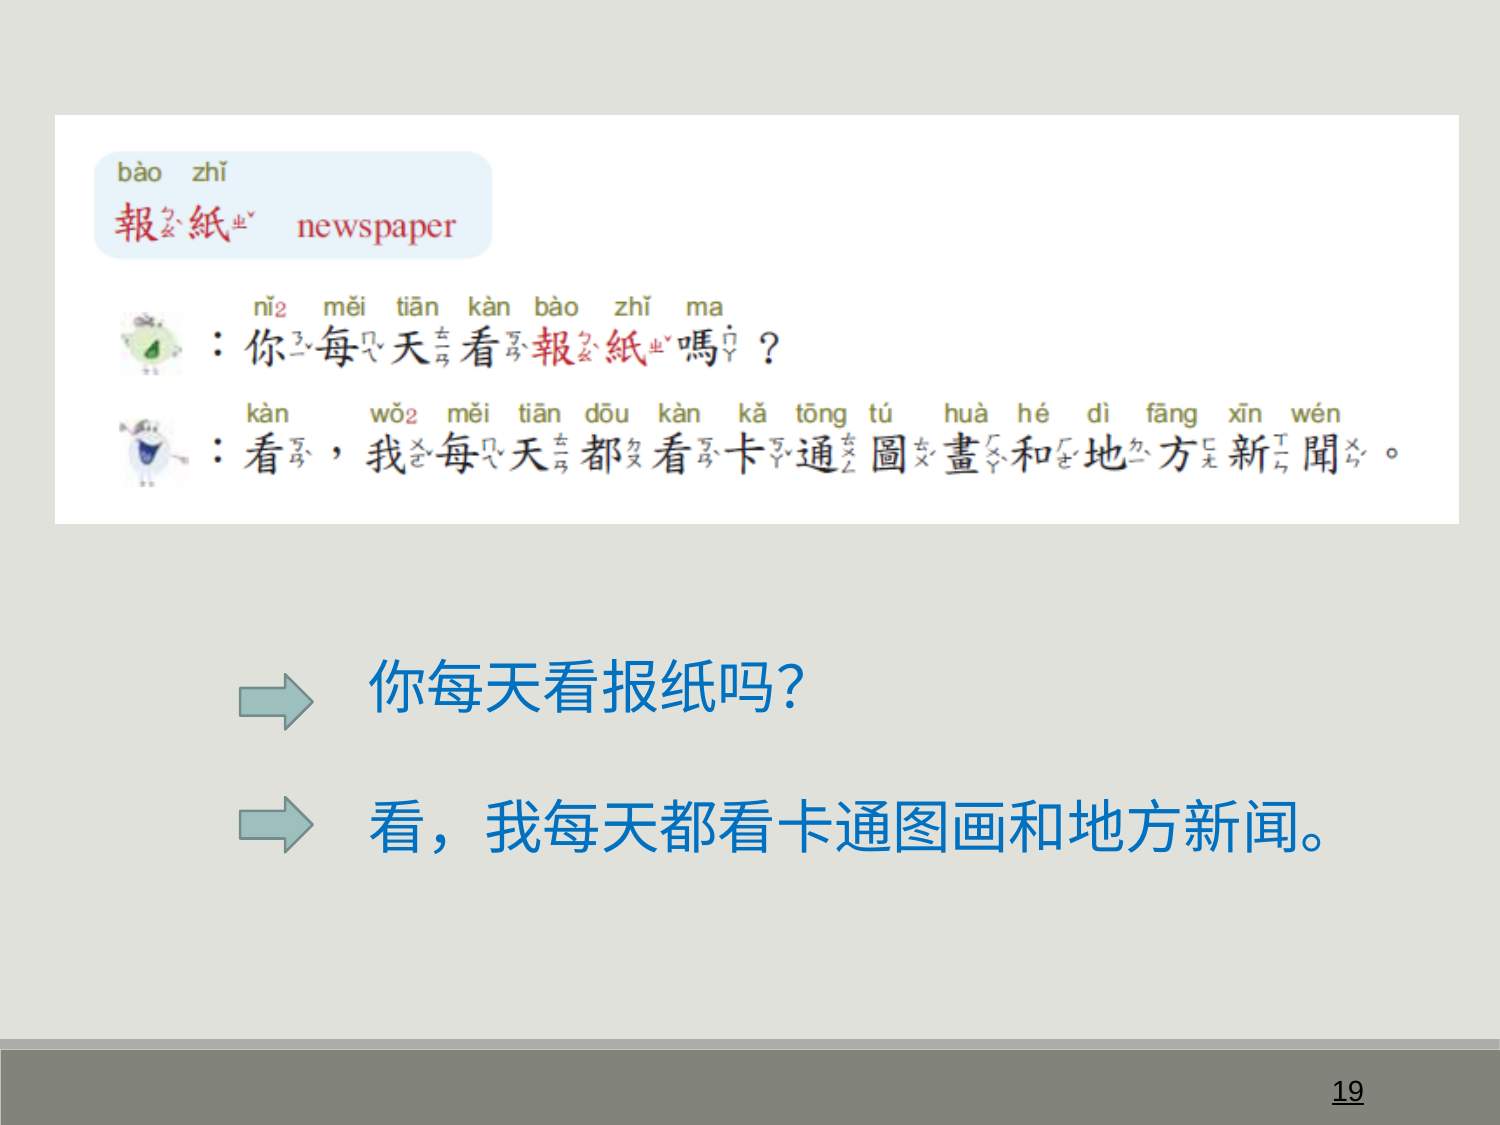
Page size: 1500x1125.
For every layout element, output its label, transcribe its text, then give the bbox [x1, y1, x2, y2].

text_box 你每天看报纸吗？ 看，我每天都看卡通图画和地方新闻。 [353, 642, 1374, 868]
text_box [238, 673, 314, 731]
text_box [238, 795, 314, 854]
picture [54, 114, 1459, 524]
slide_number 19 [1217, 1059, 1380, 1120]
